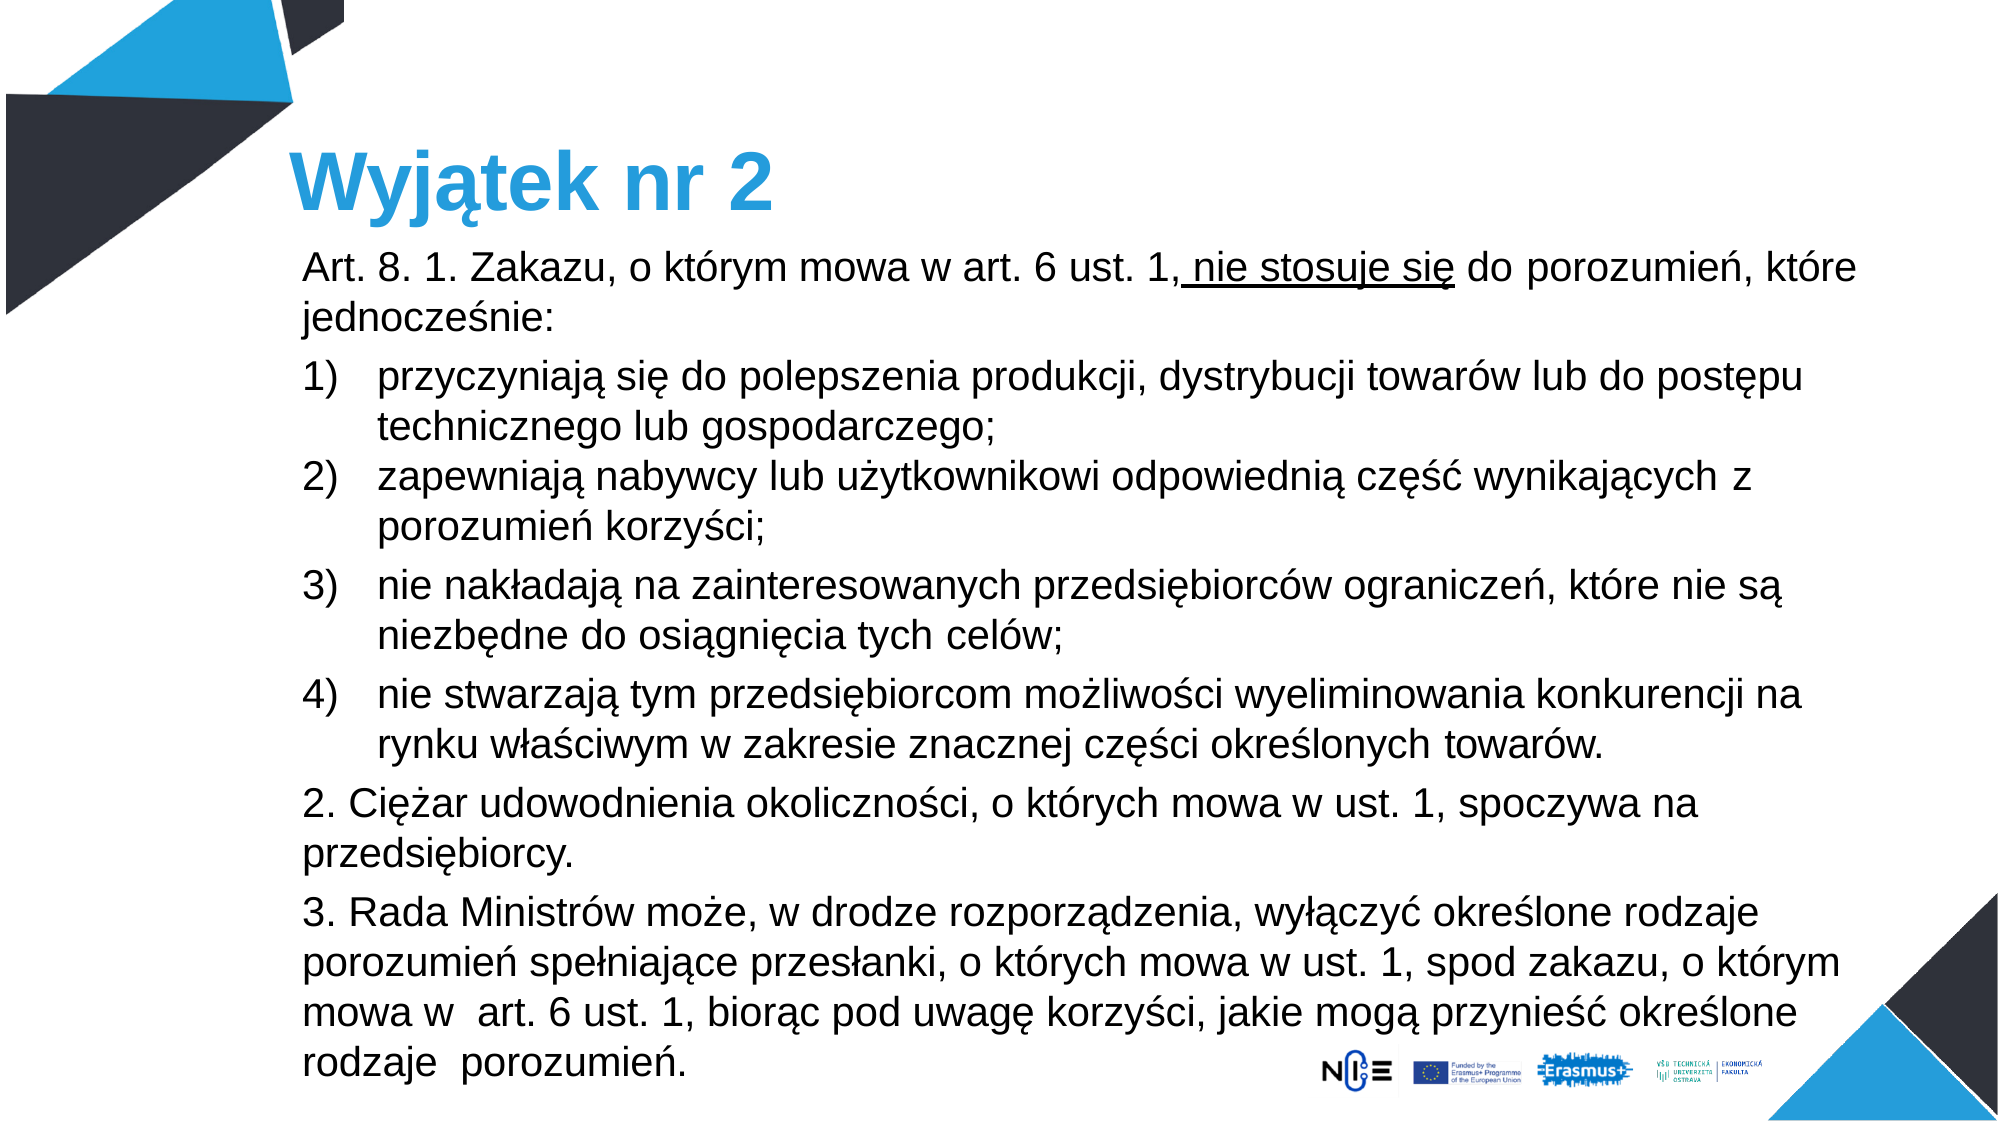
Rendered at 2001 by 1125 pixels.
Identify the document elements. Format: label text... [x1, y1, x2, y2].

title Wyjątek nr 2 [262, 125, 801, 316]
picture [6, 0, 344, 318]
picture [1308, 888, 2000, 1125]
text_box Art. 8. 1. Zakazu, o którym mowa w art. 6 ust. 1, nie stosuje się do porozumień, które jednocześnie: przyczyniają się do polepszenia produkcji, dystrybucji towarów lub do postępu technicznego lub gospodarczego; zapewniają nabywcy lub użytkownikowi odpowiednią część wynikających z porozumień korzyści; nie nakładają na zainteresowanych przedsiębiorców ograniczeń, które nie są niezbędne do osiągnięcia tych celów; nie stwarzają tym przedsiębiorcom możliwości wyeliminowania konkurencji na rynku właściwym w zakresie znacznej części określonych towarów. 2. Ciężar udowodnienia okoliczności, o których mowa w ust. 1, spoczywa na przedsiębiorcy. 3. Rada Ministrów może, w drodze rozporządzenia, wyłączyć określone rodzaje porozumień spełniające przesłanki, o których mowa w ust. 1, spod zakazu, o którym mowa w art. 6 ust. 1, biorąc pod uwagę korzyści, jakie mogą przynieść określone rodzaje porozumień. [300, 237, 1900, 1085]
